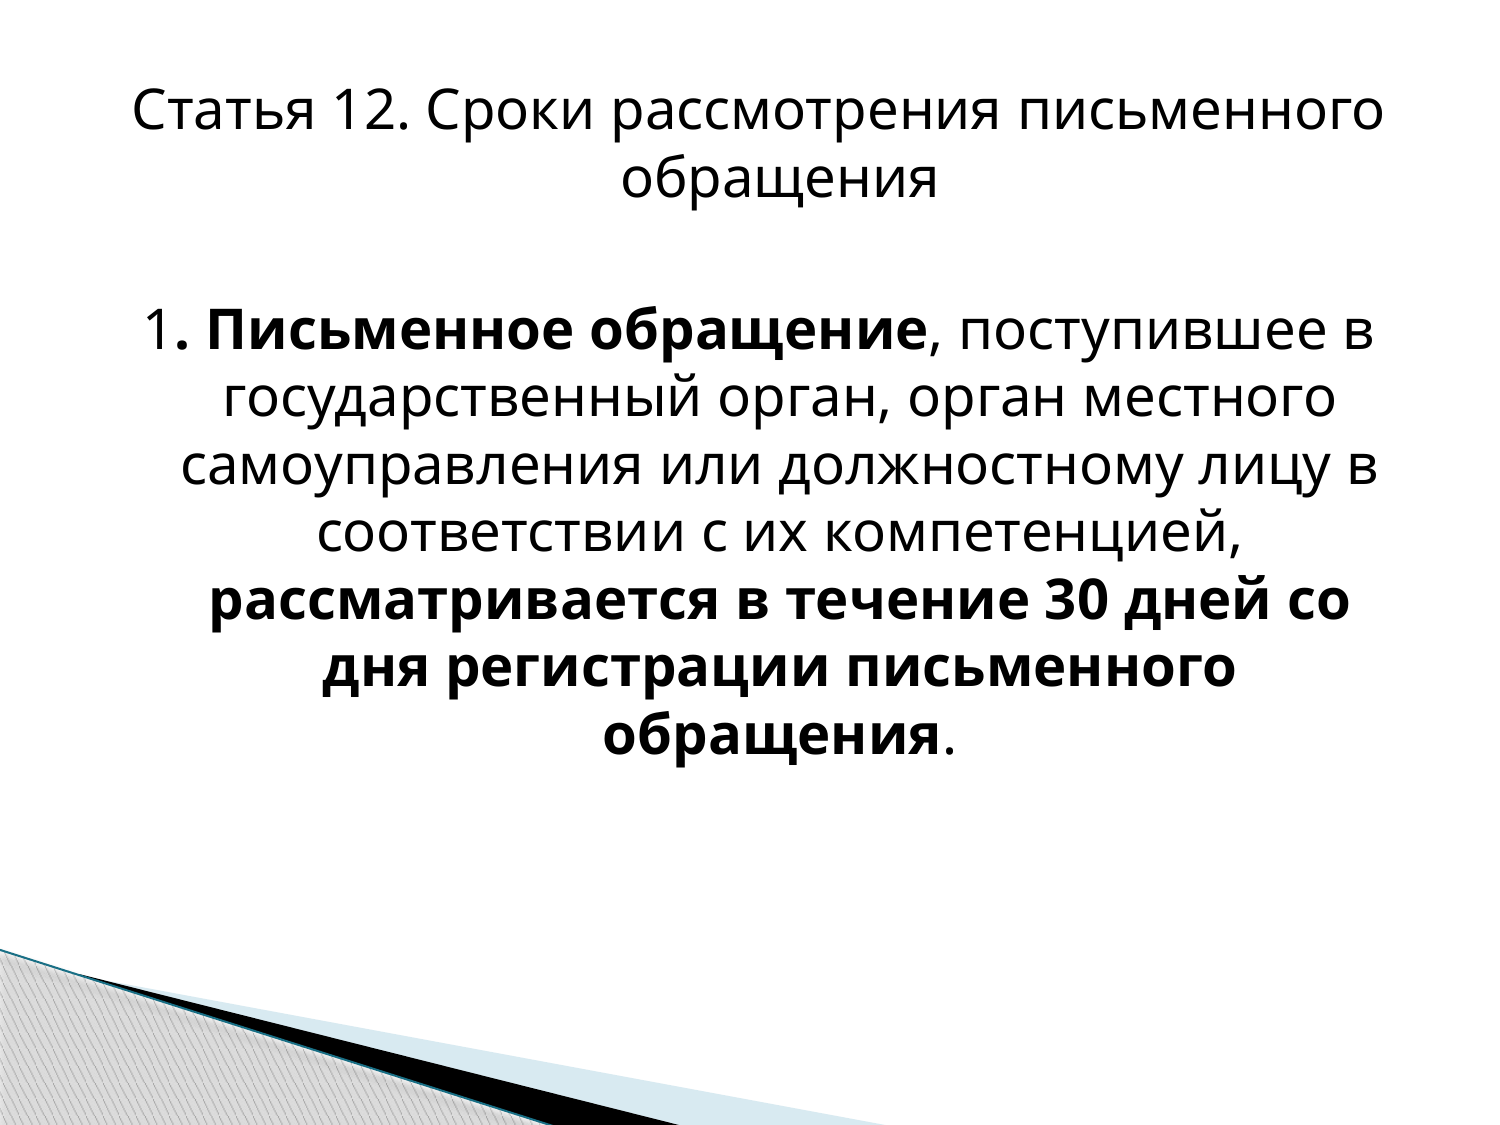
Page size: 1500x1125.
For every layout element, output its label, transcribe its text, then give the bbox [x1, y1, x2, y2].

list Статья 12. Сроки рассмотрения письменного обращения 1. Письменное обращение, поступившее в государственный орган, орган местного самоуправления или должностному лицу в соответствии с их компетенцией, рассматривается в течение 30 дней со дня регистрации письменного обращения. [75, 66, 1425, 1005]
